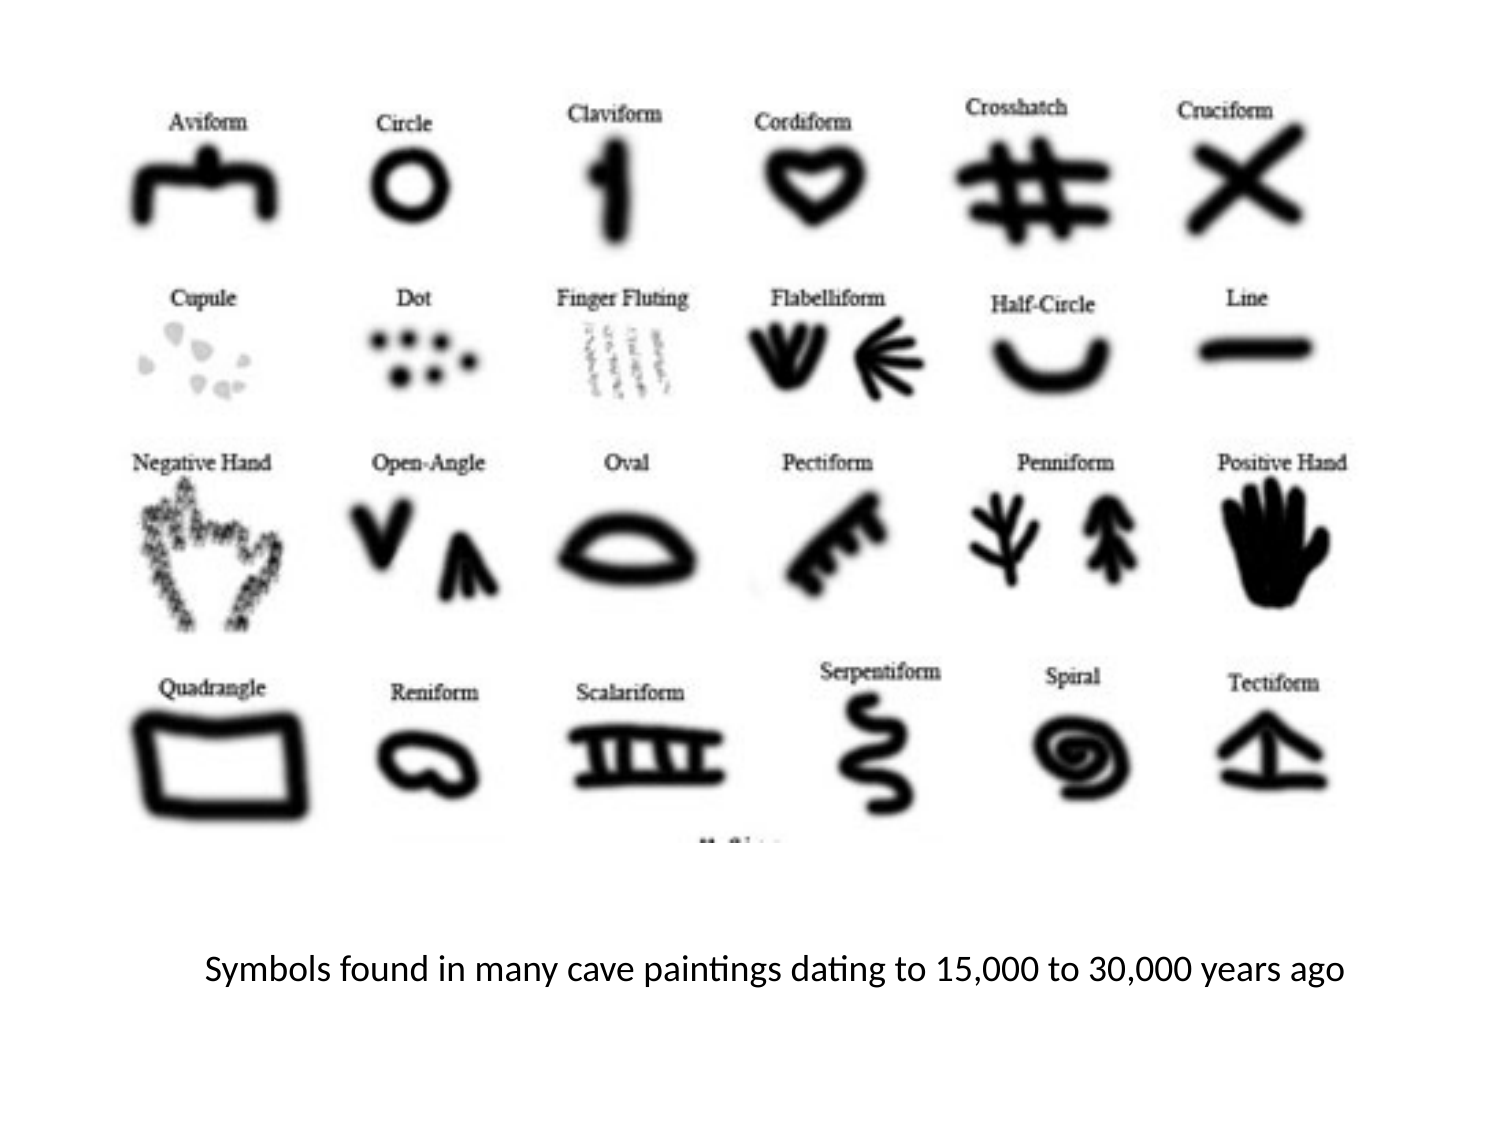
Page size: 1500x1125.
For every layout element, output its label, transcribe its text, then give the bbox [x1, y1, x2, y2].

picture [110, 87, 1369, 844]
text_box Symbols found in many cave paintings dating to 15,000 to 30,000 years ago [190, 936, 1362, 997]
